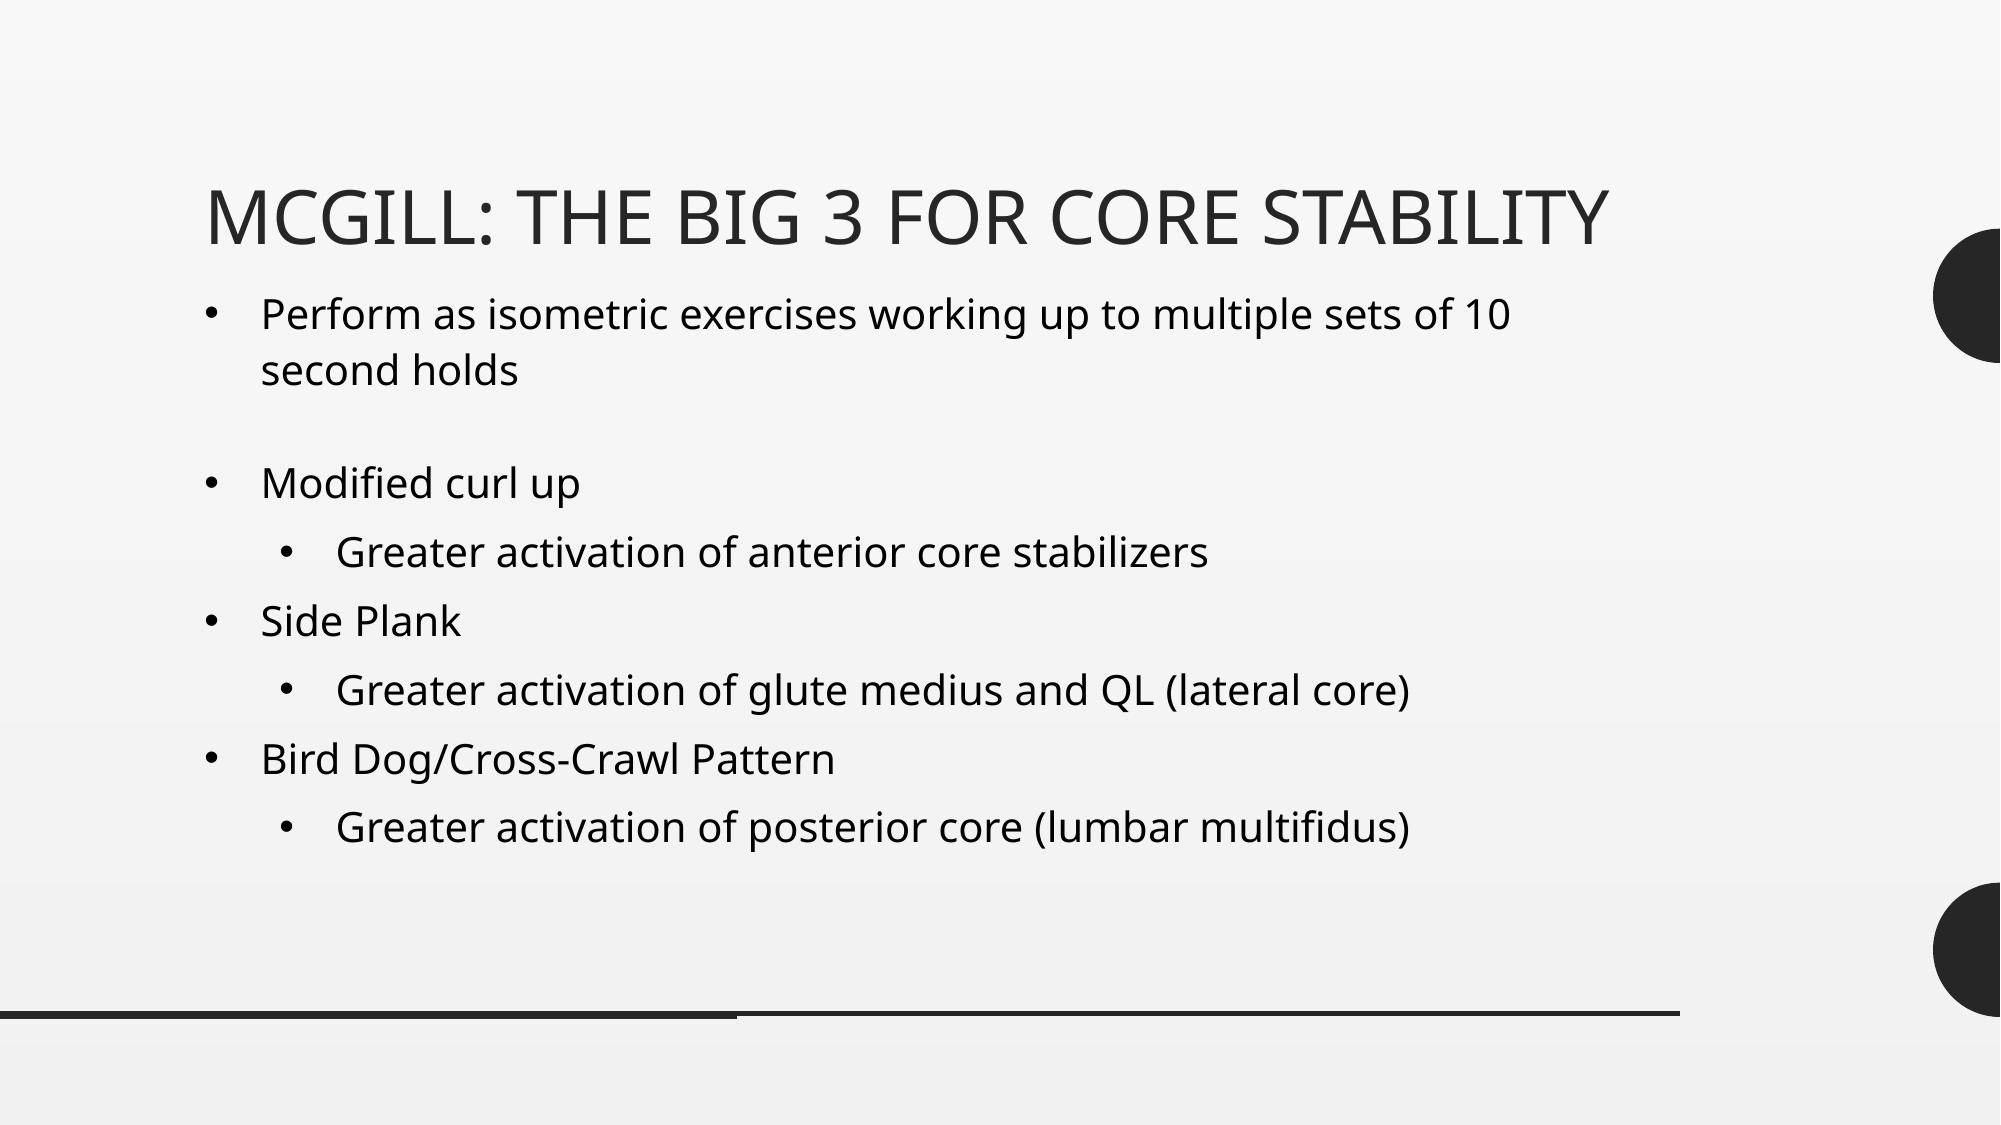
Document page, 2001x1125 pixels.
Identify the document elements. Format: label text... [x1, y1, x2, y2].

list Perform as isometric exercises working up to multiple sets of 10 second holds Modified curl up Greater activation of anterior core stabilizers Side Plank Greater activation of glute medius and QL (lateral core) Bird Dog/Cross-Crawl Pattern Greater activation of posterior core (lumbar multifidus) [189, 273, 1638, 964]
title Mcgill: the big 3 for core stability [189, 175, 1811, 274]
